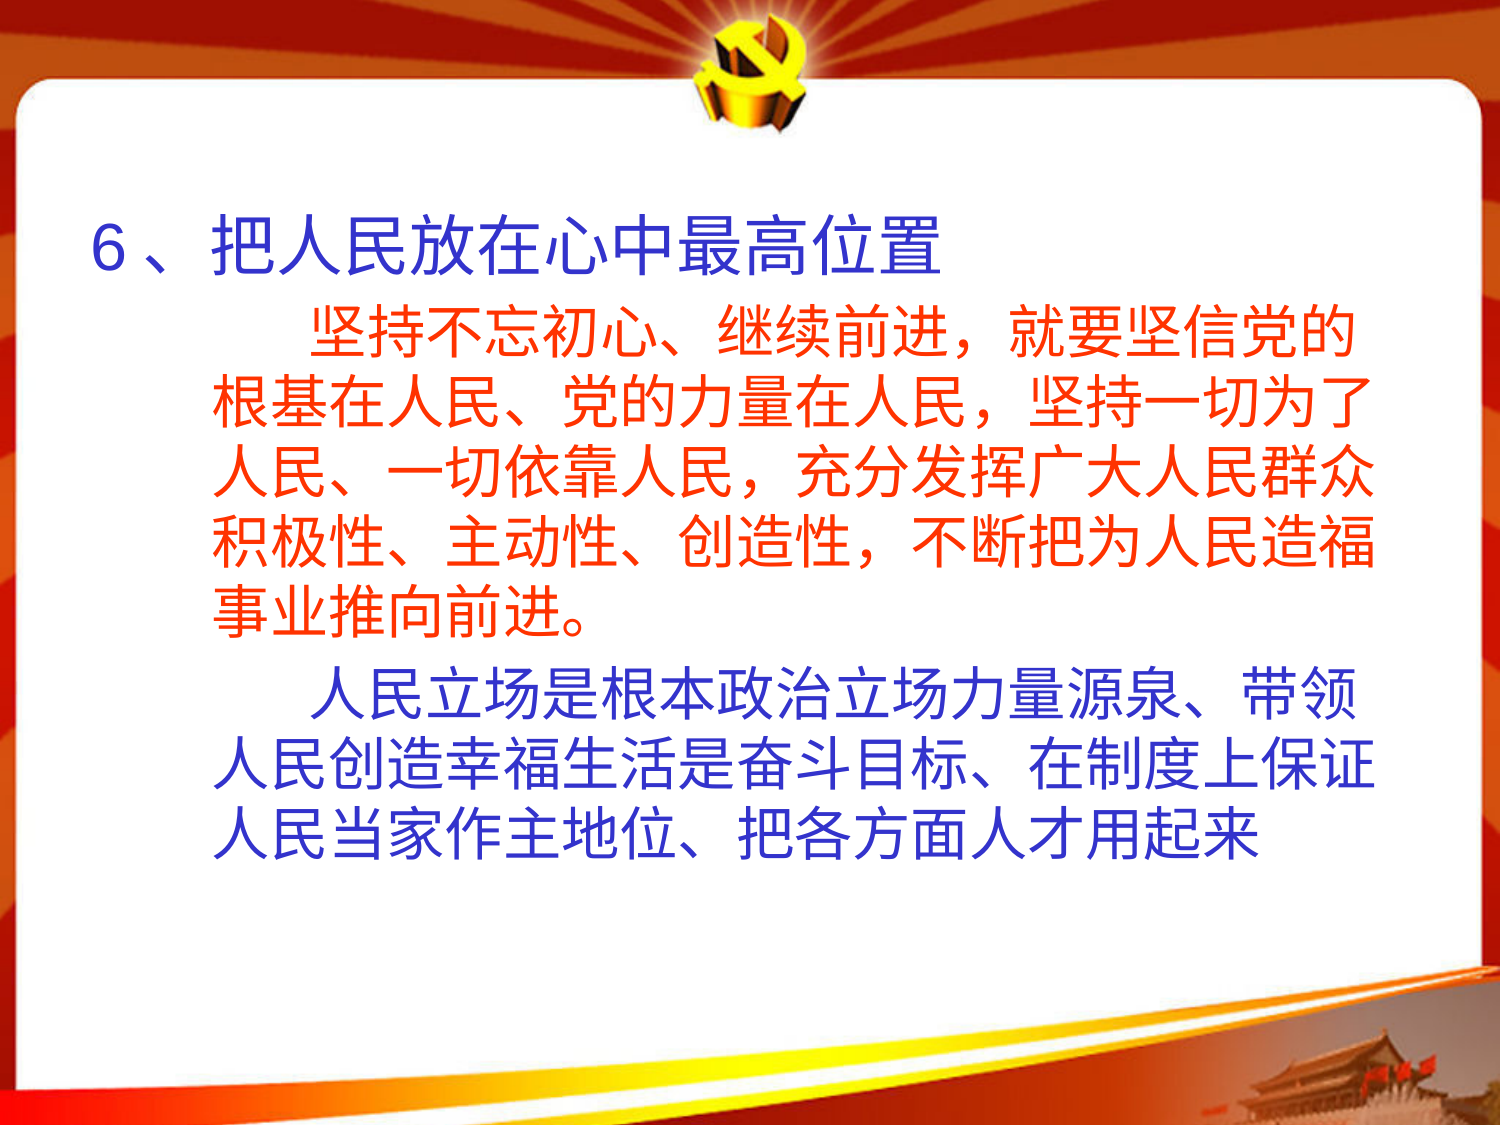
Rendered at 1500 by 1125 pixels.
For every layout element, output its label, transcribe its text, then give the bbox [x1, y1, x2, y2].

list 6、把人民放在心中最高位置 坚持不忘初心、继续前进，就要坚信党的根基在人民、党的力量在人民，坚持一切为了人民、一切依靠人民，充分发挥广大人民群众积极性、主动性、创造性，不断把为人民造福事业推向前进。 人民立场是根本政治立场力量源泉、带领人民创造幸福生活是奋斗目标、在制度上保证人民当家作主地位、把各方面人才用起来 [74, 196, 1426, 1001]
picture [0, 0, 1500, 1125]
